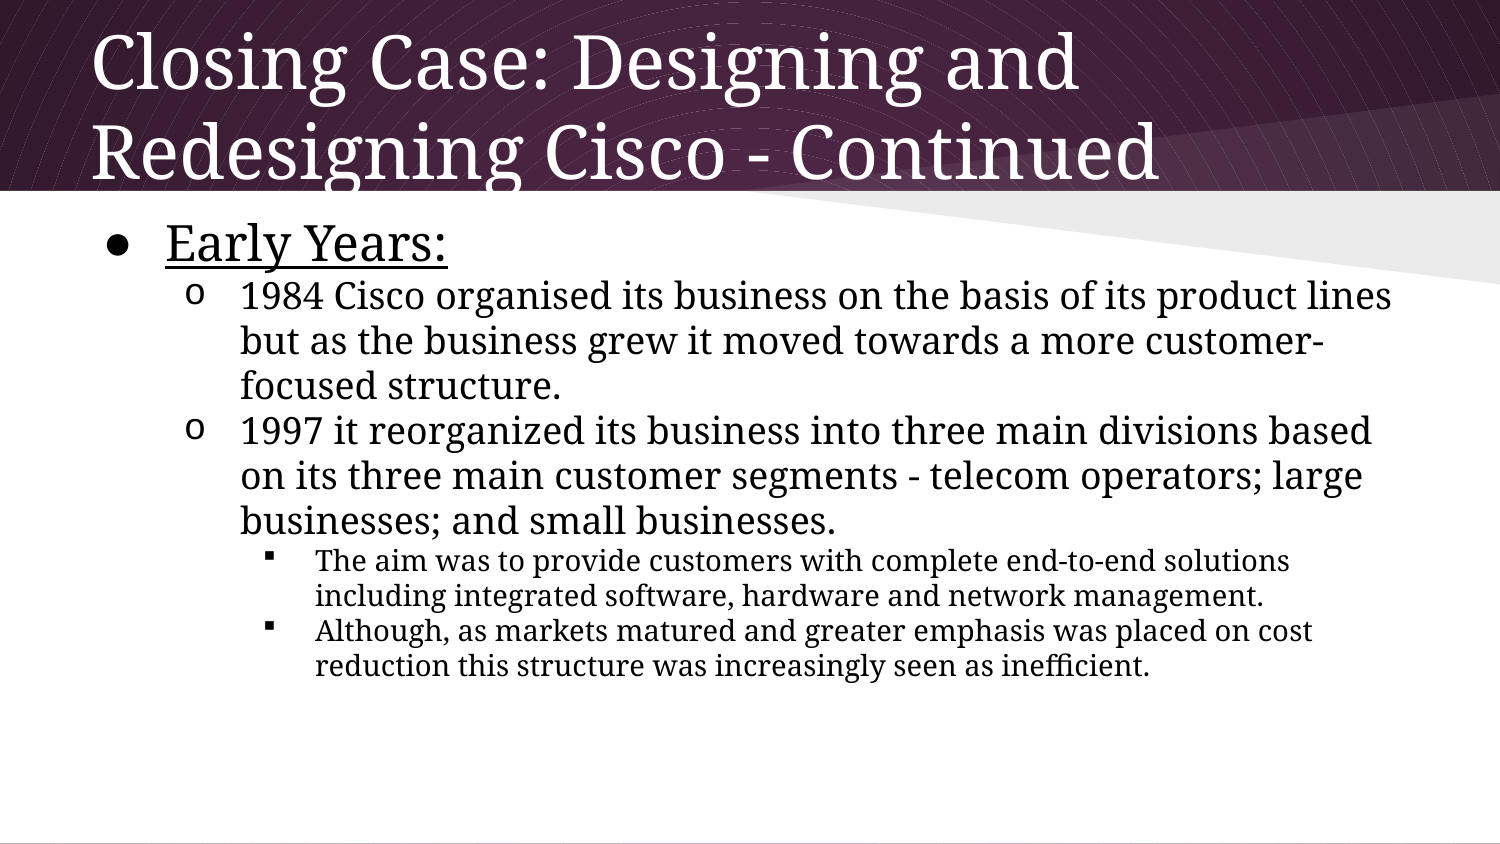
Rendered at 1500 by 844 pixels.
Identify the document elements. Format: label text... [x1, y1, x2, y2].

list Early Years: 1984 Cisco organised its business on the basis of its product lines but as the business grew it moved towards a more customer-focused structure. 1997 it reorganized its business into three main divisions based on its three main customer segments - telecom operators; large businesses; and small businesses. The aim was to provide customers with complete end-to-end solutions including integrated software, hardware and network management. Although, as markets matured and greater emphasis was placed on cost reduction this structure was increasingly seen as inefficient. [75, 196, 1425, 808]
title Closing Case: Designing and Redesigning Cisco - Continued [75, 33, 1425, 175]
